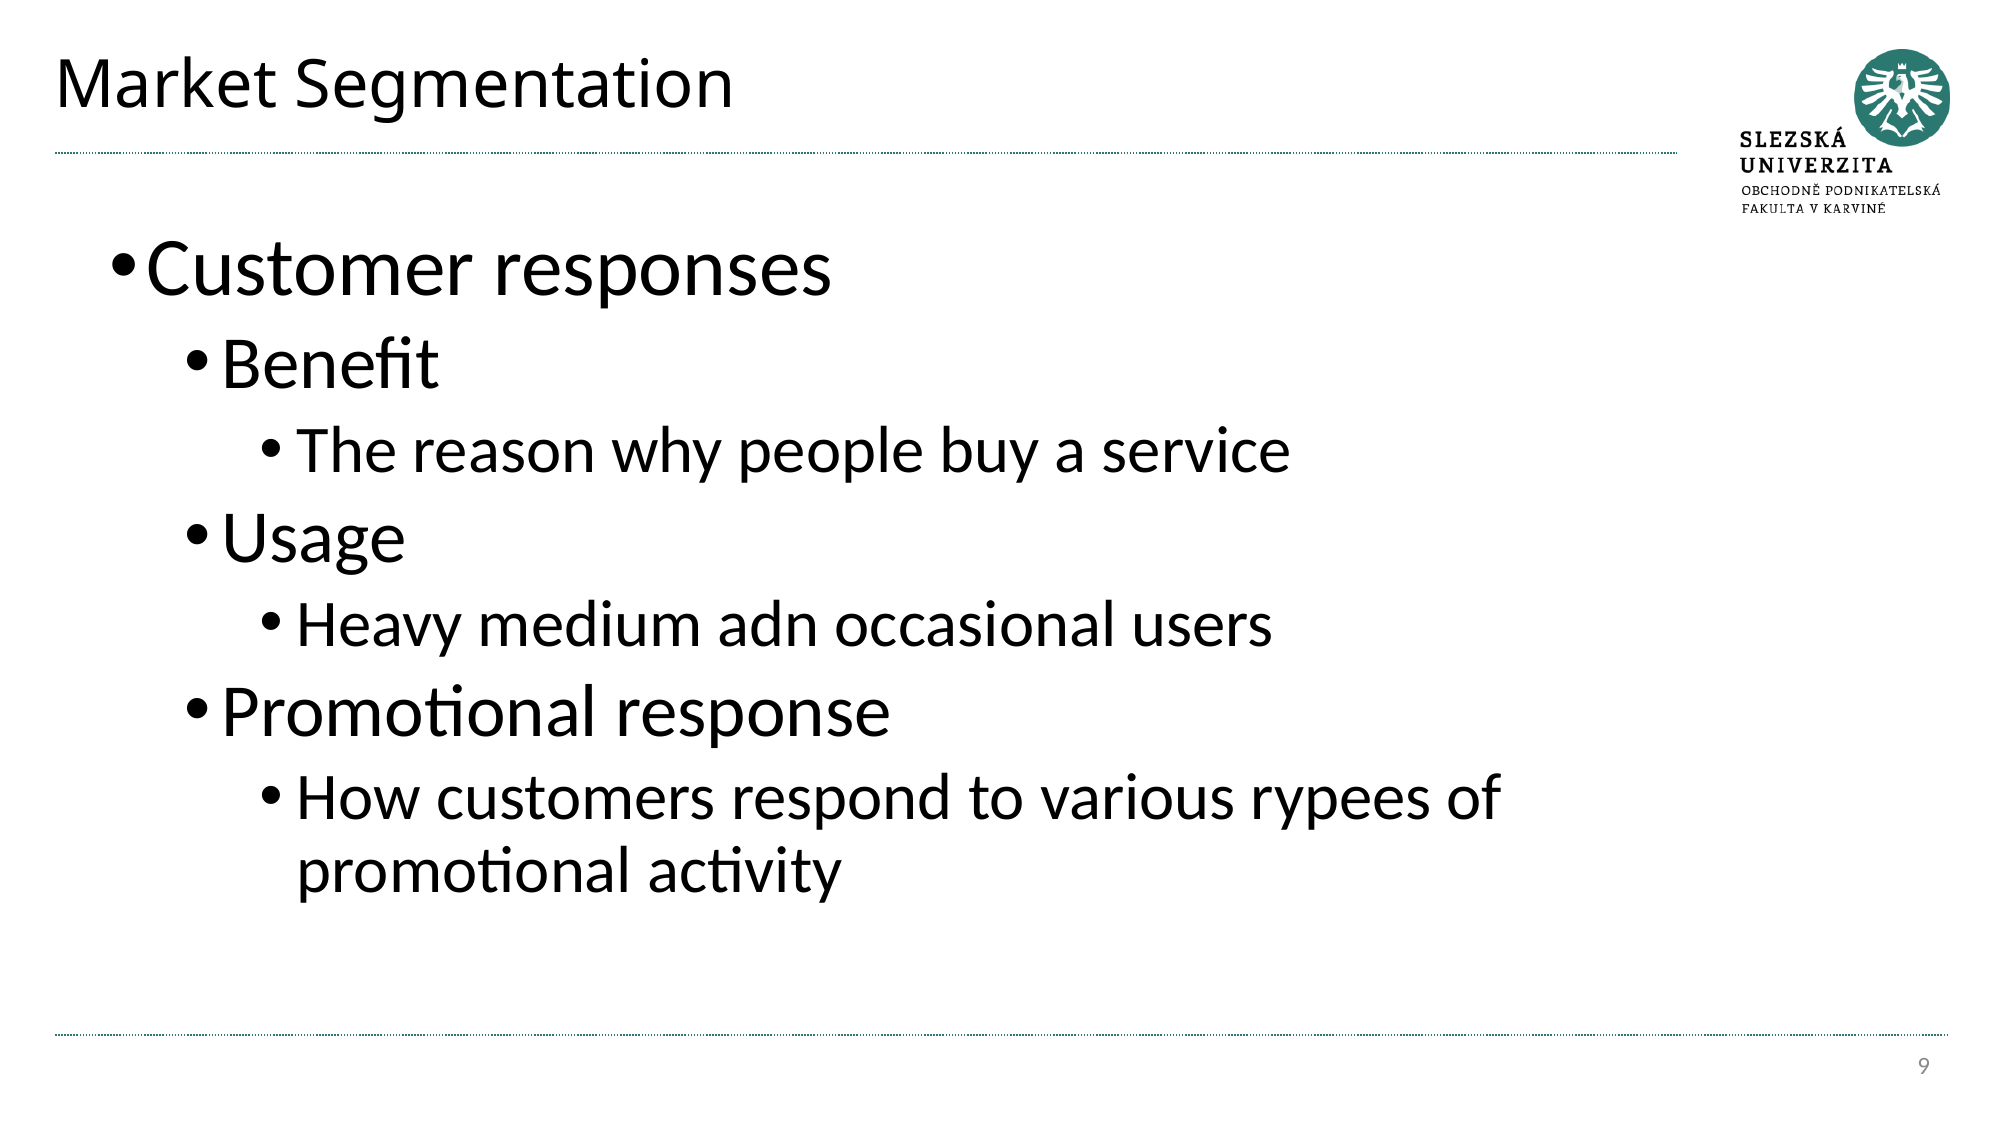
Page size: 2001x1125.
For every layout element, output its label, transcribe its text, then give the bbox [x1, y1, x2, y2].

list Customer responses Benefit The reason why people buy a service Usage Heavy medium adn occasional users Promotional response How customers respond to various rypees of promotional activity [94, 216, 1821, 988]
slide_number 9 [1708, 1035, 1945, 1095]
title Market Segmentation [39, 42, 1237, 154]
picture [1740, 49, 1950, 213]
